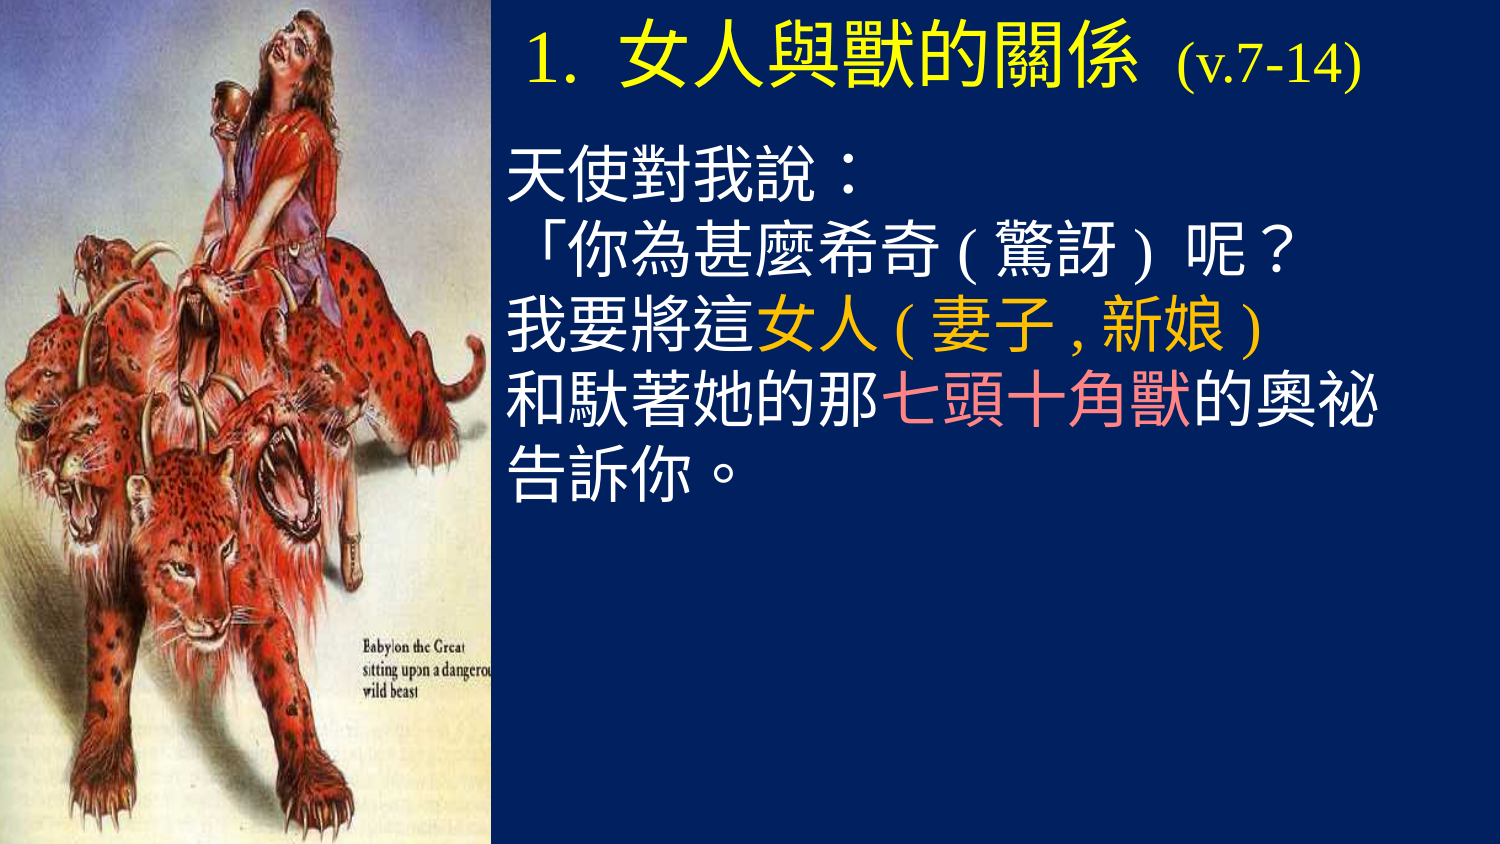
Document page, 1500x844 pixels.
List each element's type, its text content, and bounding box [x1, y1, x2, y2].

list 1. 女人與獸的關係 (v.7-14) 天使對我說： 「你為甚麼希奇(驚訝) 呢？ 我要將這女人(妻子,新娘) 和馱著她的那七頭十角獸的奧祕 告訴你。 [492, 0, 1500, 844]
picture [0, 0, 491, 844]
